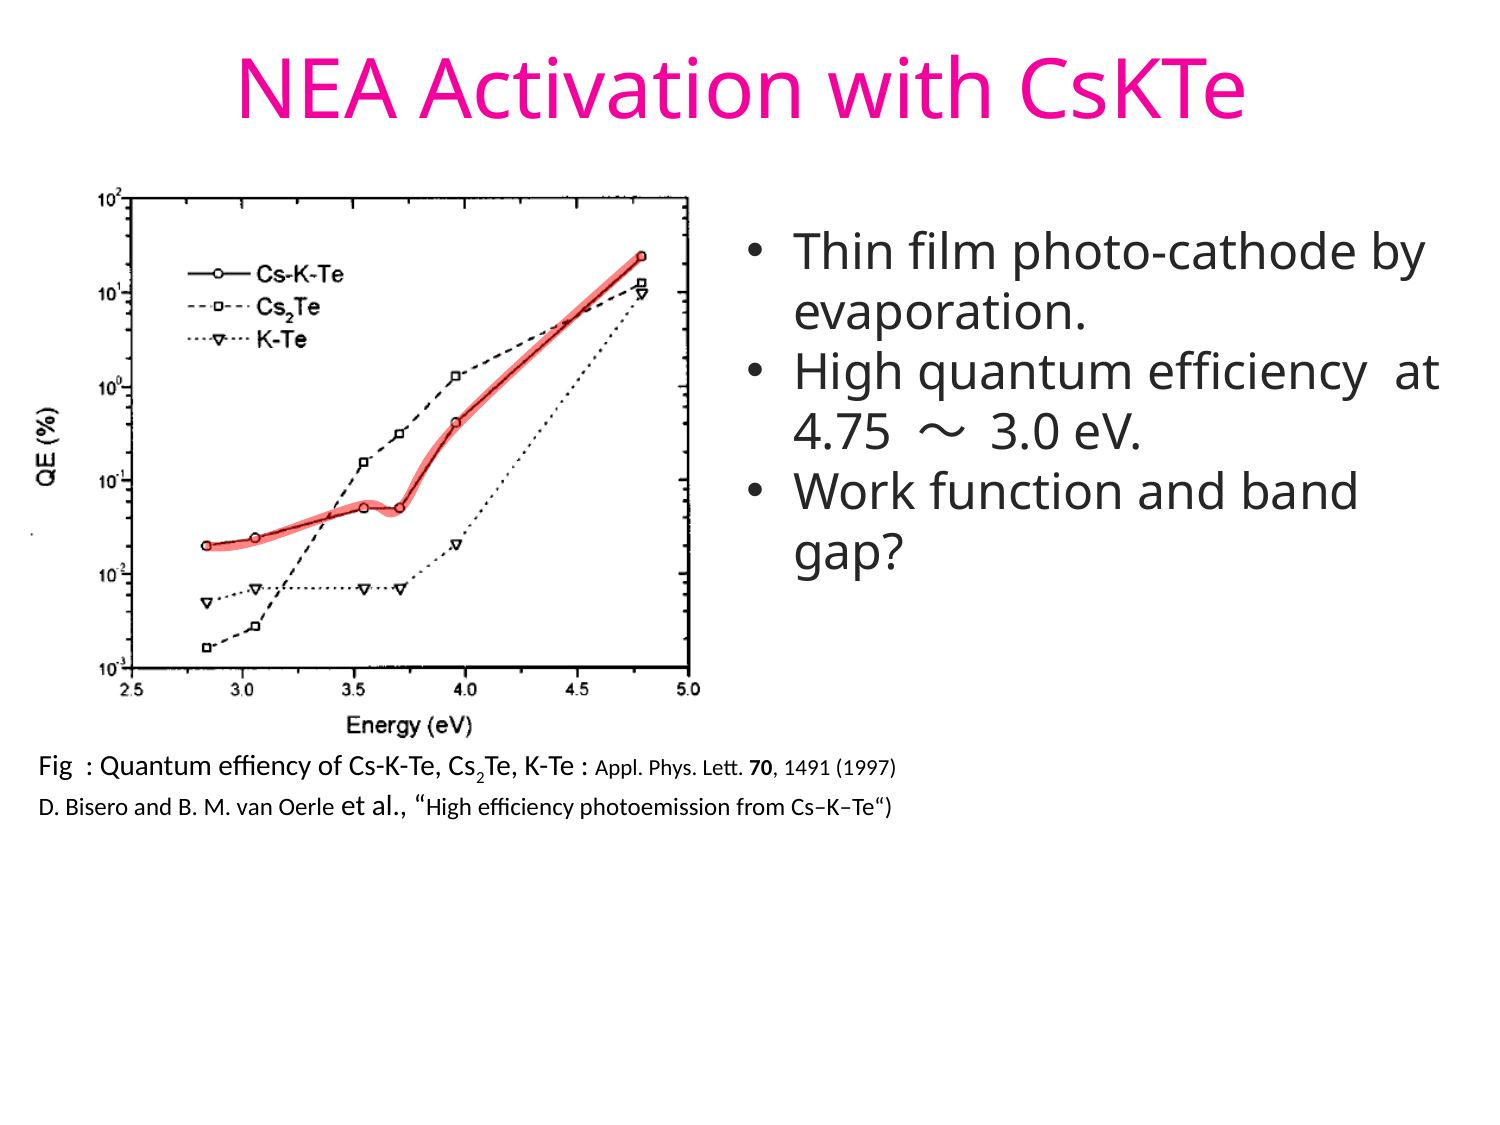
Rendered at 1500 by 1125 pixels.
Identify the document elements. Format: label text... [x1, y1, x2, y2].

text_box Thin film photo-cathode by evaporation. High quantum efficiency at 4.75 ～ 3.0 eV. Work function and band gap? [810, 211, 1471, 587]
title NEA Activation with CsKTe [198, 2, 1286, 168]
text_box Fig : Quantum effiency of Cs-K-Te, Cs2Te, K-Te : Appl. Phys. Lett. 70, 1491 (1997) D. Bisero and B. M. van Oerle et al., “High efficiency photoemission from Cs–K–Te“) [23, 739, 912, 829]
picture [8, 172, 806, 750]
